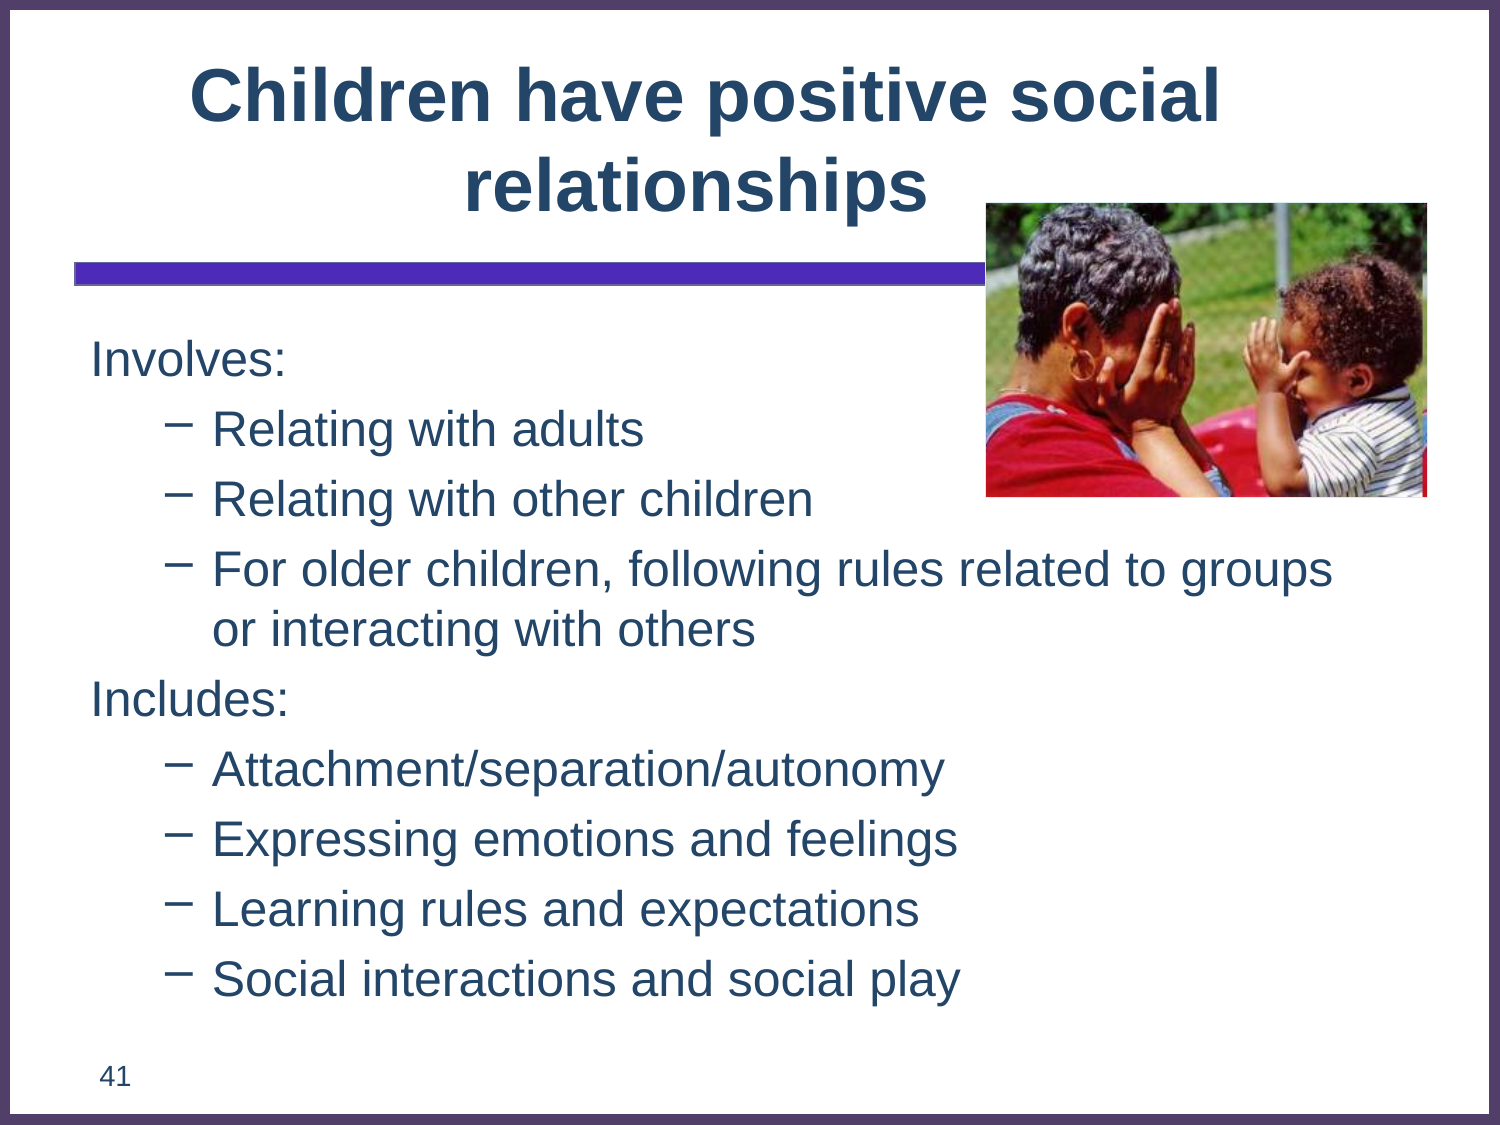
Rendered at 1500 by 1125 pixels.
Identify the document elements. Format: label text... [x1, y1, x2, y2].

list Involves: Relating with adults Relating with other children For older children, following rules related to groups or interacting with others Includes: Attachment/separation/autonomy Expressing emotions and feelings Learning rules and expectations Social interactions and social play [74, 318, 1351, 1125]
title Children have positive social relationships [49, 42, 1363, 231]
picture [985, 203, 1428, 497]
